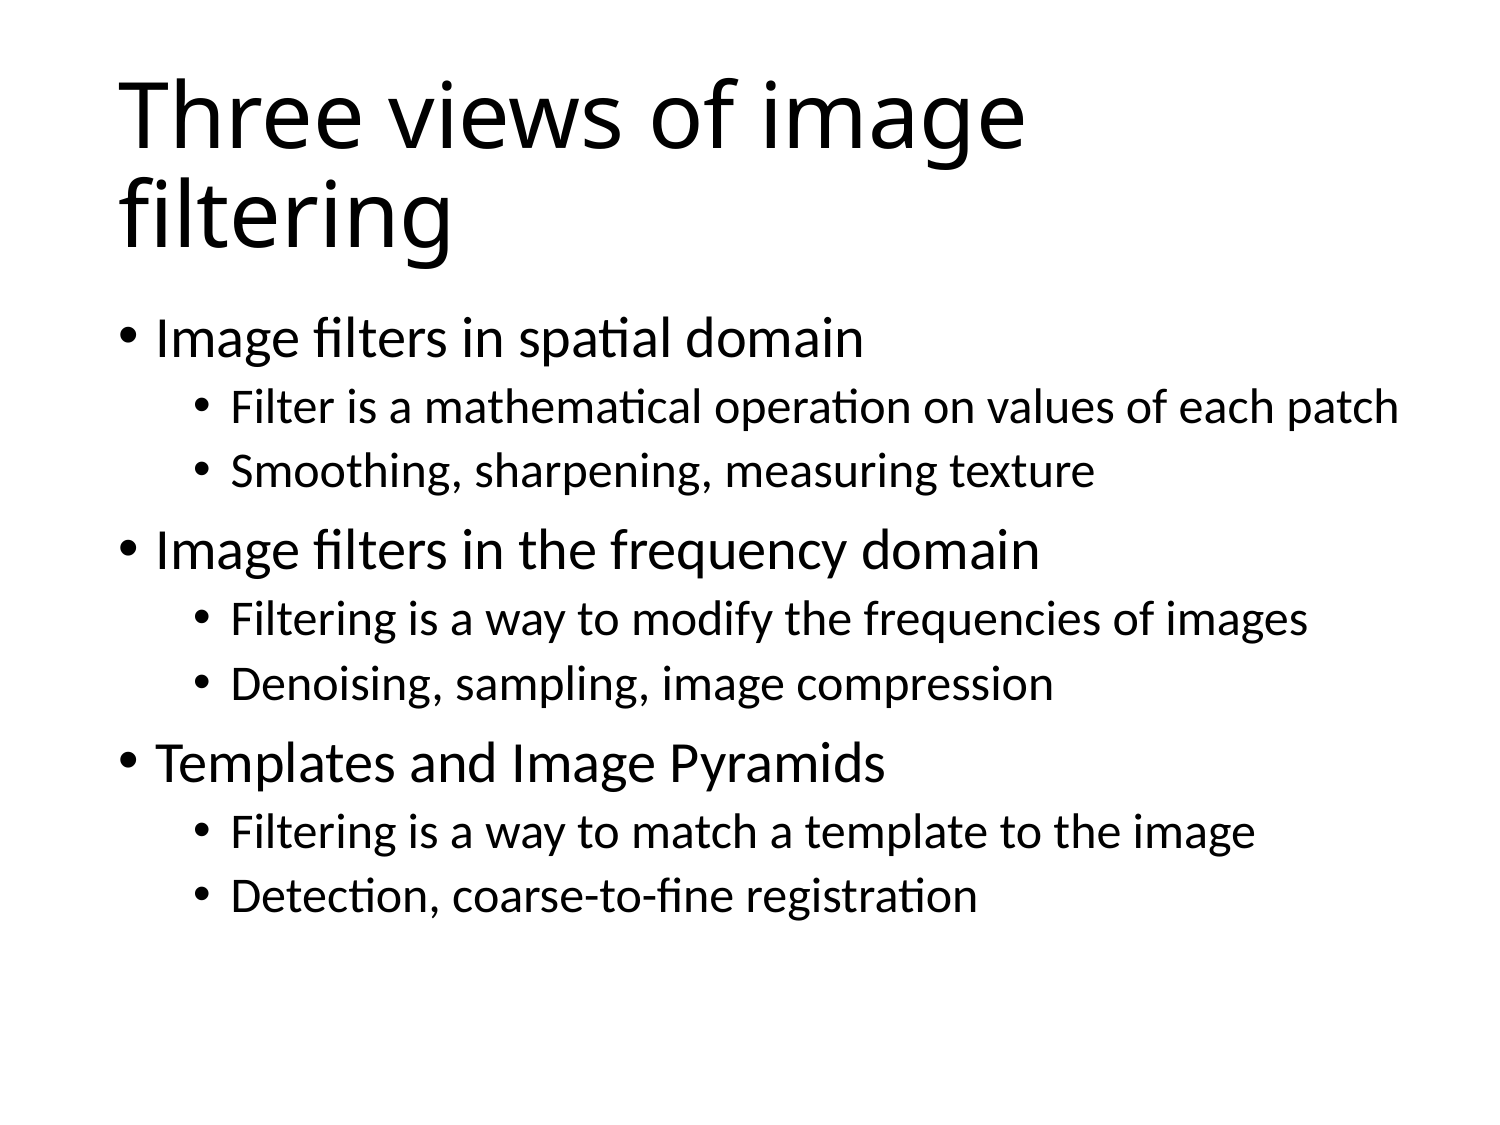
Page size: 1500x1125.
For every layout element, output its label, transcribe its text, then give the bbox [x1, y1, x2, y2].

list Image filters in spatial domain Filter is a mathematical operation on values of each patch Smoothing, sharpening, measuring texture Image filters in the frequency domain Filtering is a way to modify the frequencies of images Denoising, sampling, image compression Templates and Image Pyramids Filtering is a way to match a template to the image Detection, coarse-to-fine registration [103, 299, 1431, 1014]
title Three views of image filtering [103, 59, 1397, 278]
